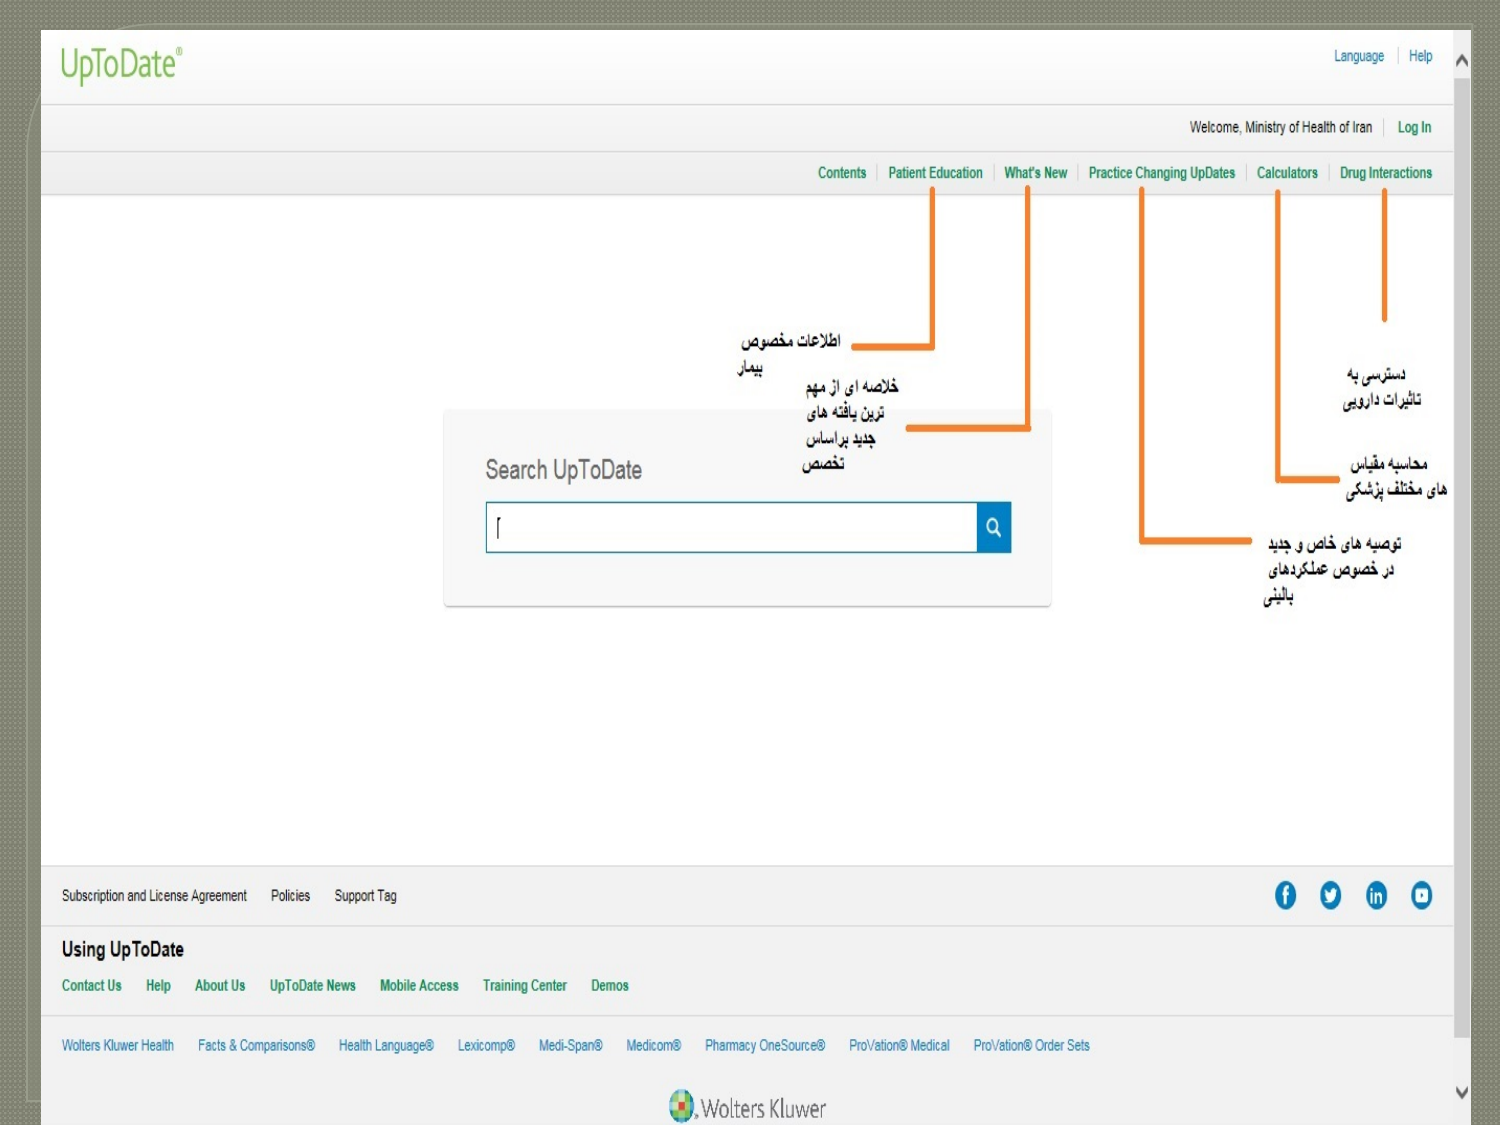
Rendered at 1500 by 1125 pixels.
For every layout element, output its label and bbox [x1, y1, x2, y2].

list [41, 30, 1471, 1125]
